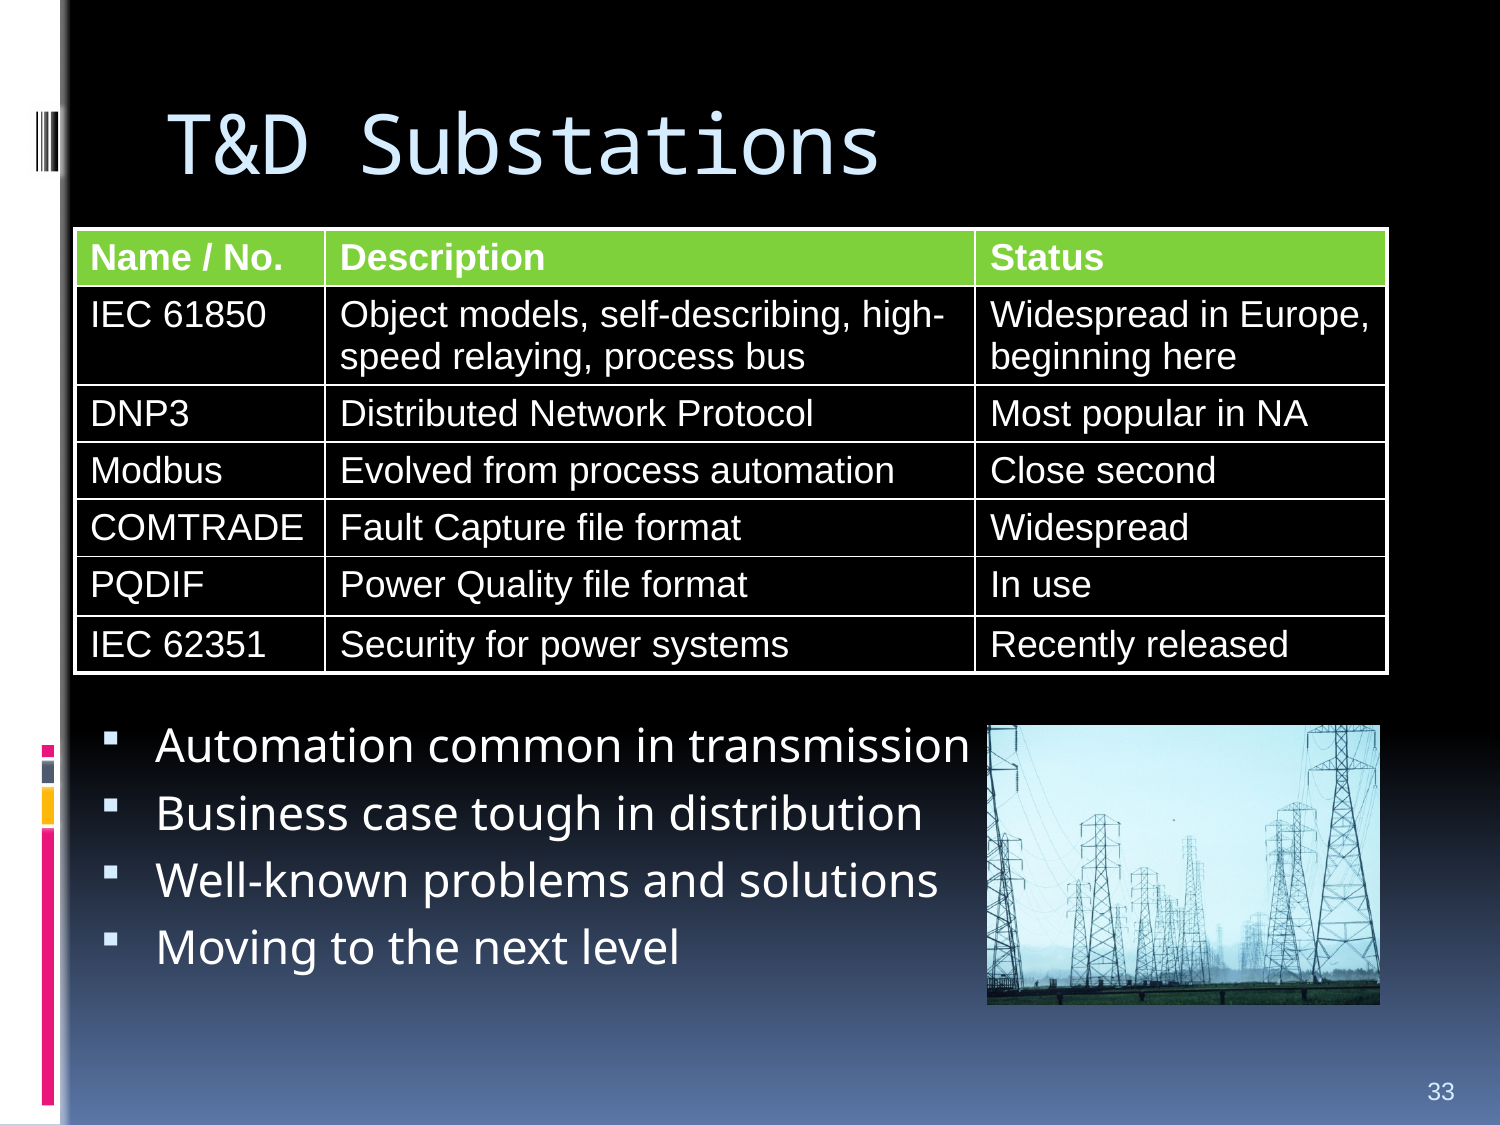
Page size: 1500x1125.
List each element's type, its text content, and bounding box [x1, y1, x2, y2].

table_cell Most popular in NA [976, 386, 1385, 441]
table_header Name / No. [77, 231, 324, 285]
table_cell Power Quality file format [326, 557, 974, 615]
table_cell Distributed Network Protocol [326, 386, 974, 441]
table_cell Fault Capture file format [326, 500, 974, 556]
table_cell In use [976, 557, 1385, 615]
table_cell Widespread in Europe, beginning here [976, 287, 1385, 384]
table_cell COMTRADE [77, 500, 324, 556]
table_cell Security for power systems [326, 617, 974, 671]
table_header Status [976, 231, 1385, 285]
picture [986, 724, 1380, 1006]
table_cell IEC 62351 [77, 617, 324, 671]
table_header Description [326, 231, 974, 285]
table_cell PQDIF [77, 557, 324, 615]
table_cell IEC 61850 [77, 287, 324, 384]
title T&D Substations [150, 83, 1425, 234]
slide_number 33 [1412, 1052, 1488, 1113]
table_cell Evolved from process automation [326, 443, 974, 498]
table_cell Object models, self-describing, high-speed relaying, process bus [326, 287, 974, 384]
table_cell DNP3 [77, 386, 324, 441]
table_cell Widespread [976, 500, 1385, 556]
table_cell Modbus [77, 443, 324, 498]
list Automation common in transmission Business case tough in distribution Well-known problems and solutions Moving to the next level [75, 708, 988, 1005]
table_cell Close second [976, 443, 1385, 498]
table_cell Recently released [976, 617, 1385, 671]
